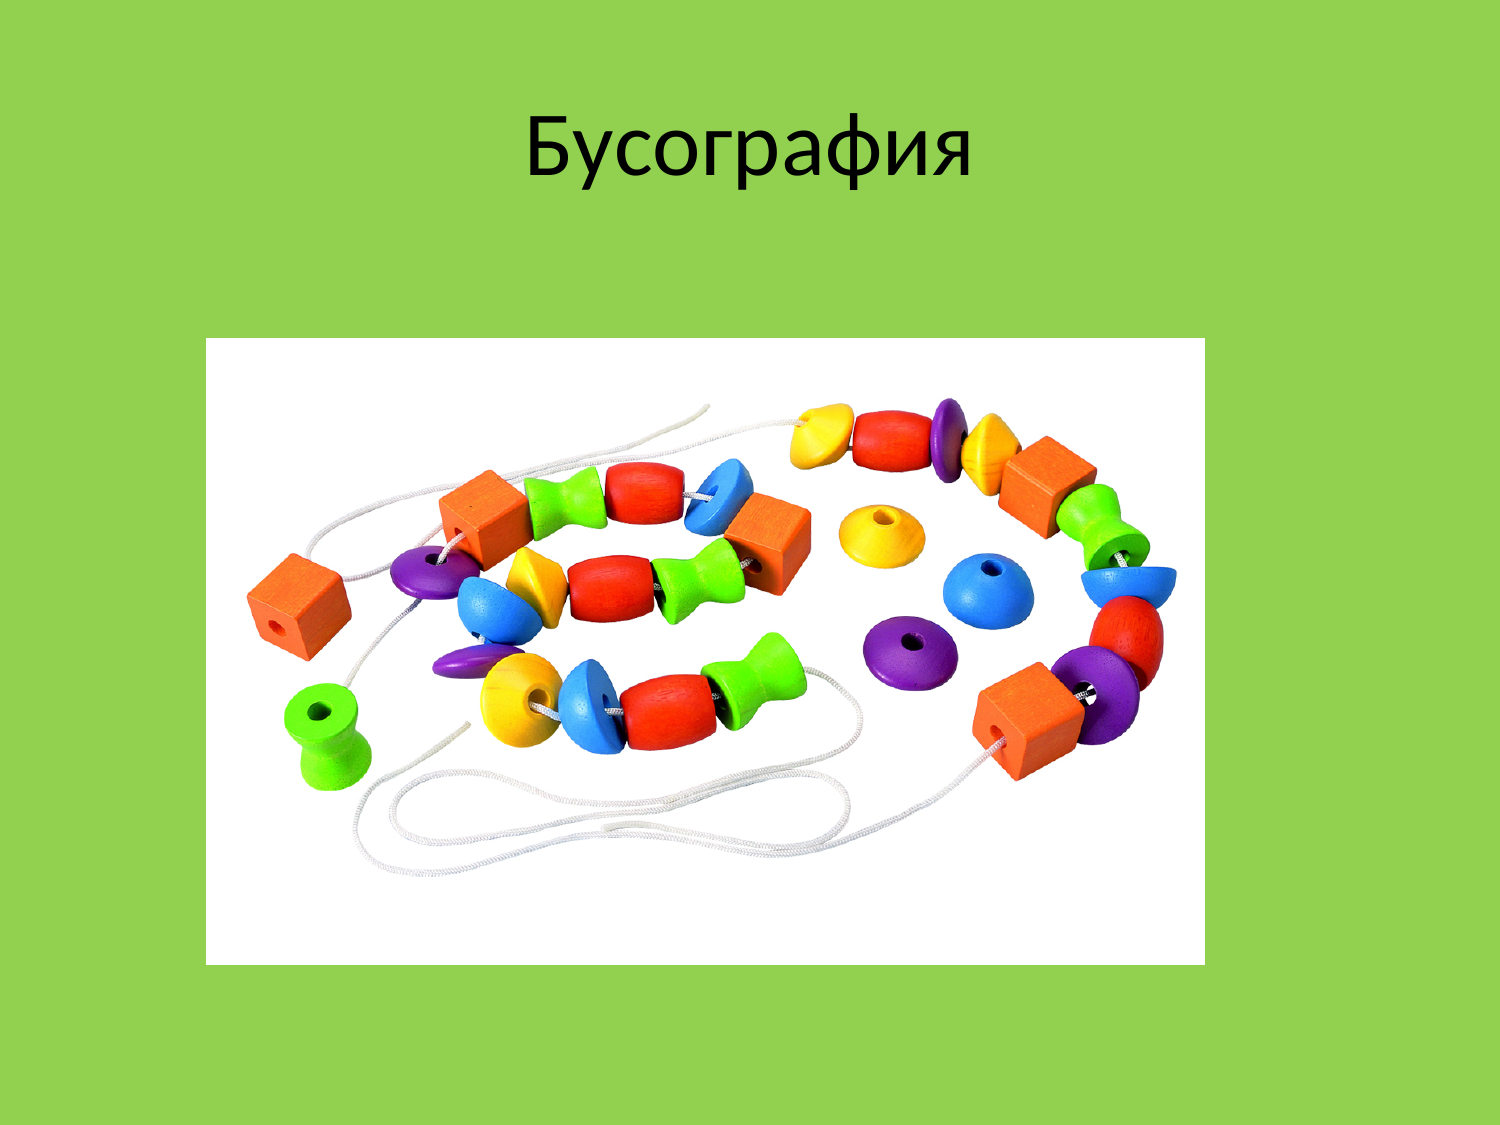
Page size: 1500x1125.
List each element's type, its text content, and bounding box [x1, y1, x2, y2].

title Бусография [74, 44, 1426, 233]
picture [206, 337, 1205, 965]
